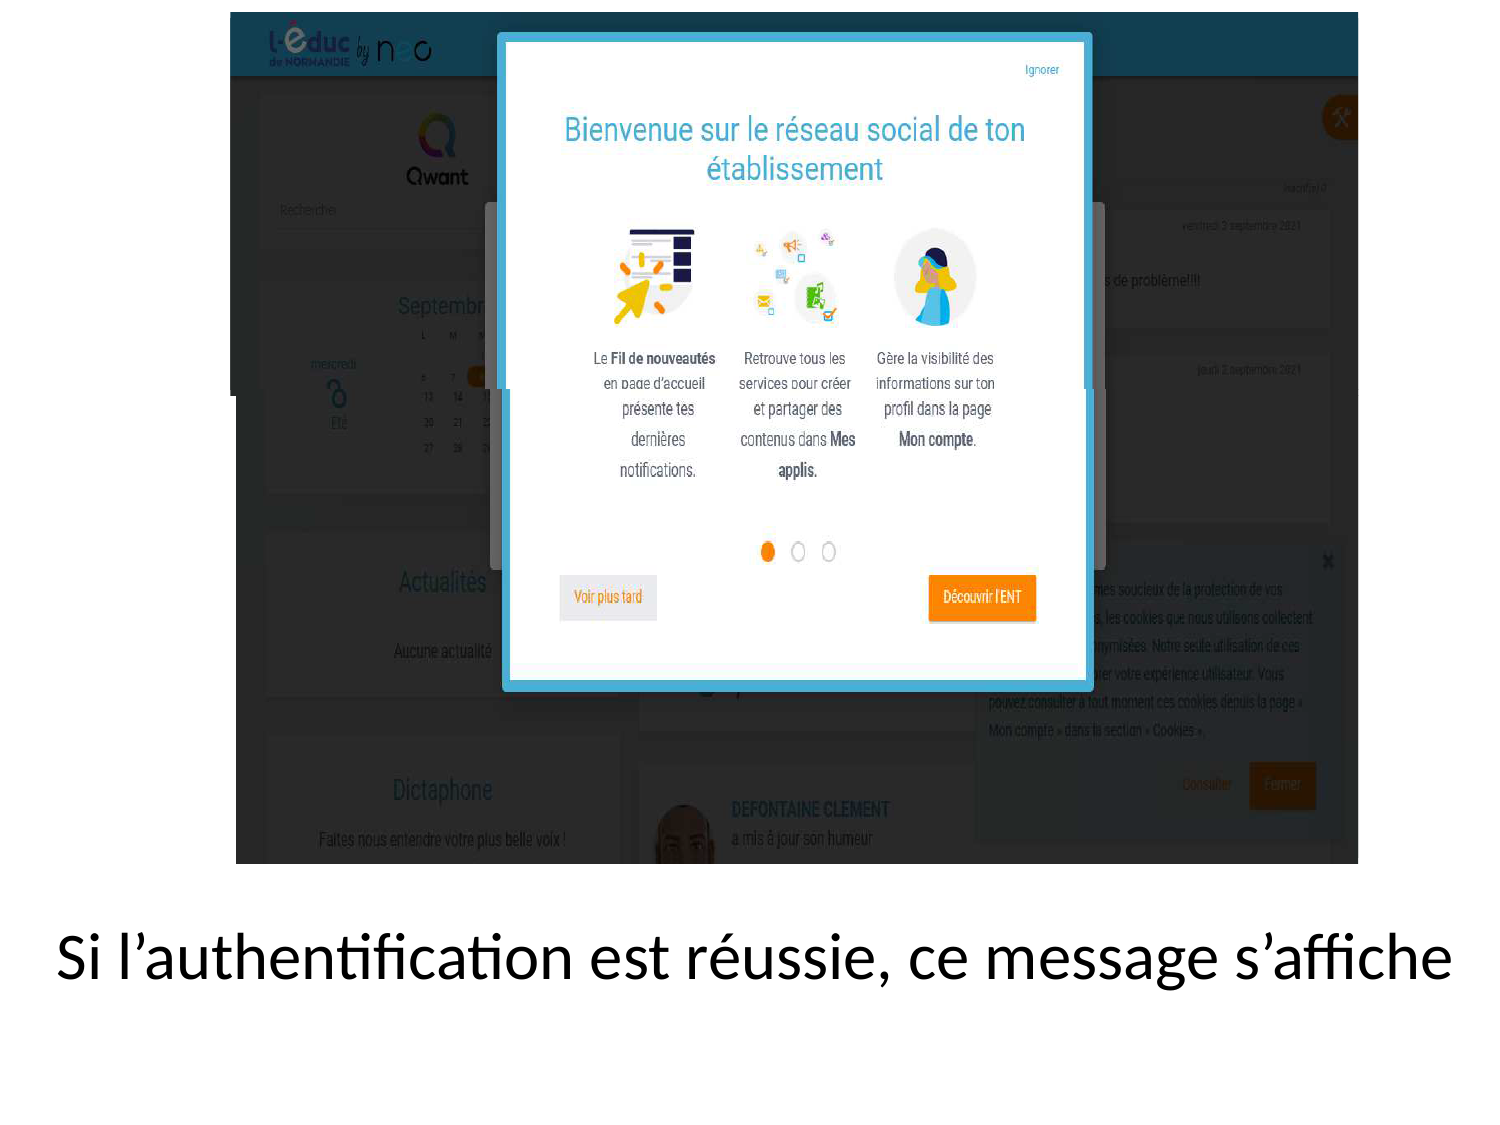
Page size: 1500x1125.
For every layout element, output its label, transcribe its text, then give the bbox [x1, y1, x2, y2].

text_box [229, 12, 1359, 858]
picture [235, 858, 1359, 864]
list Si l’authentification est réussie, ce message s’affiche [41, 905, 1483, 1012]
